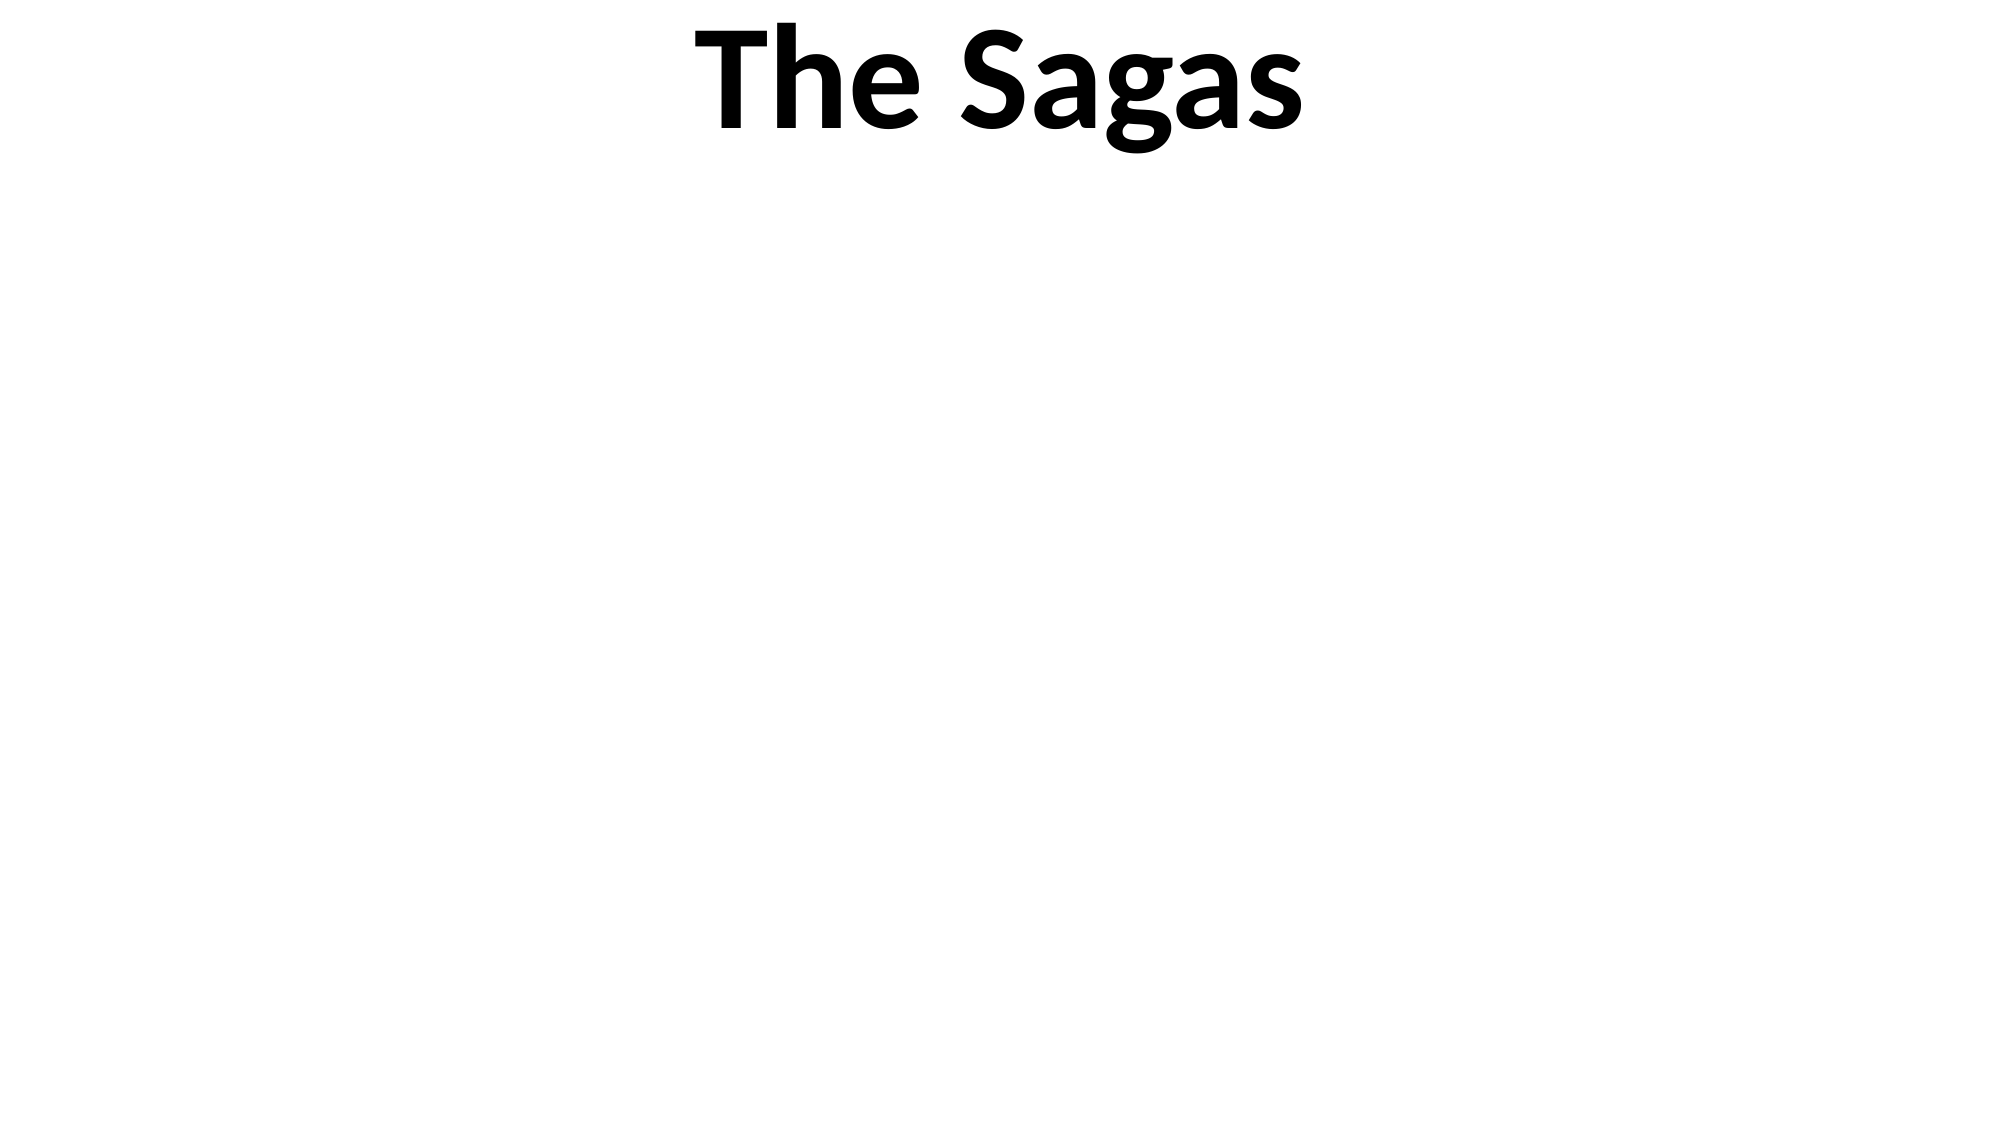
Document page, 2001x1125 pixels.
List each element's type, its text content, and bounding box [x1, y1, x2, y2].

title The Sagas [137, 0, 1863, 189]
